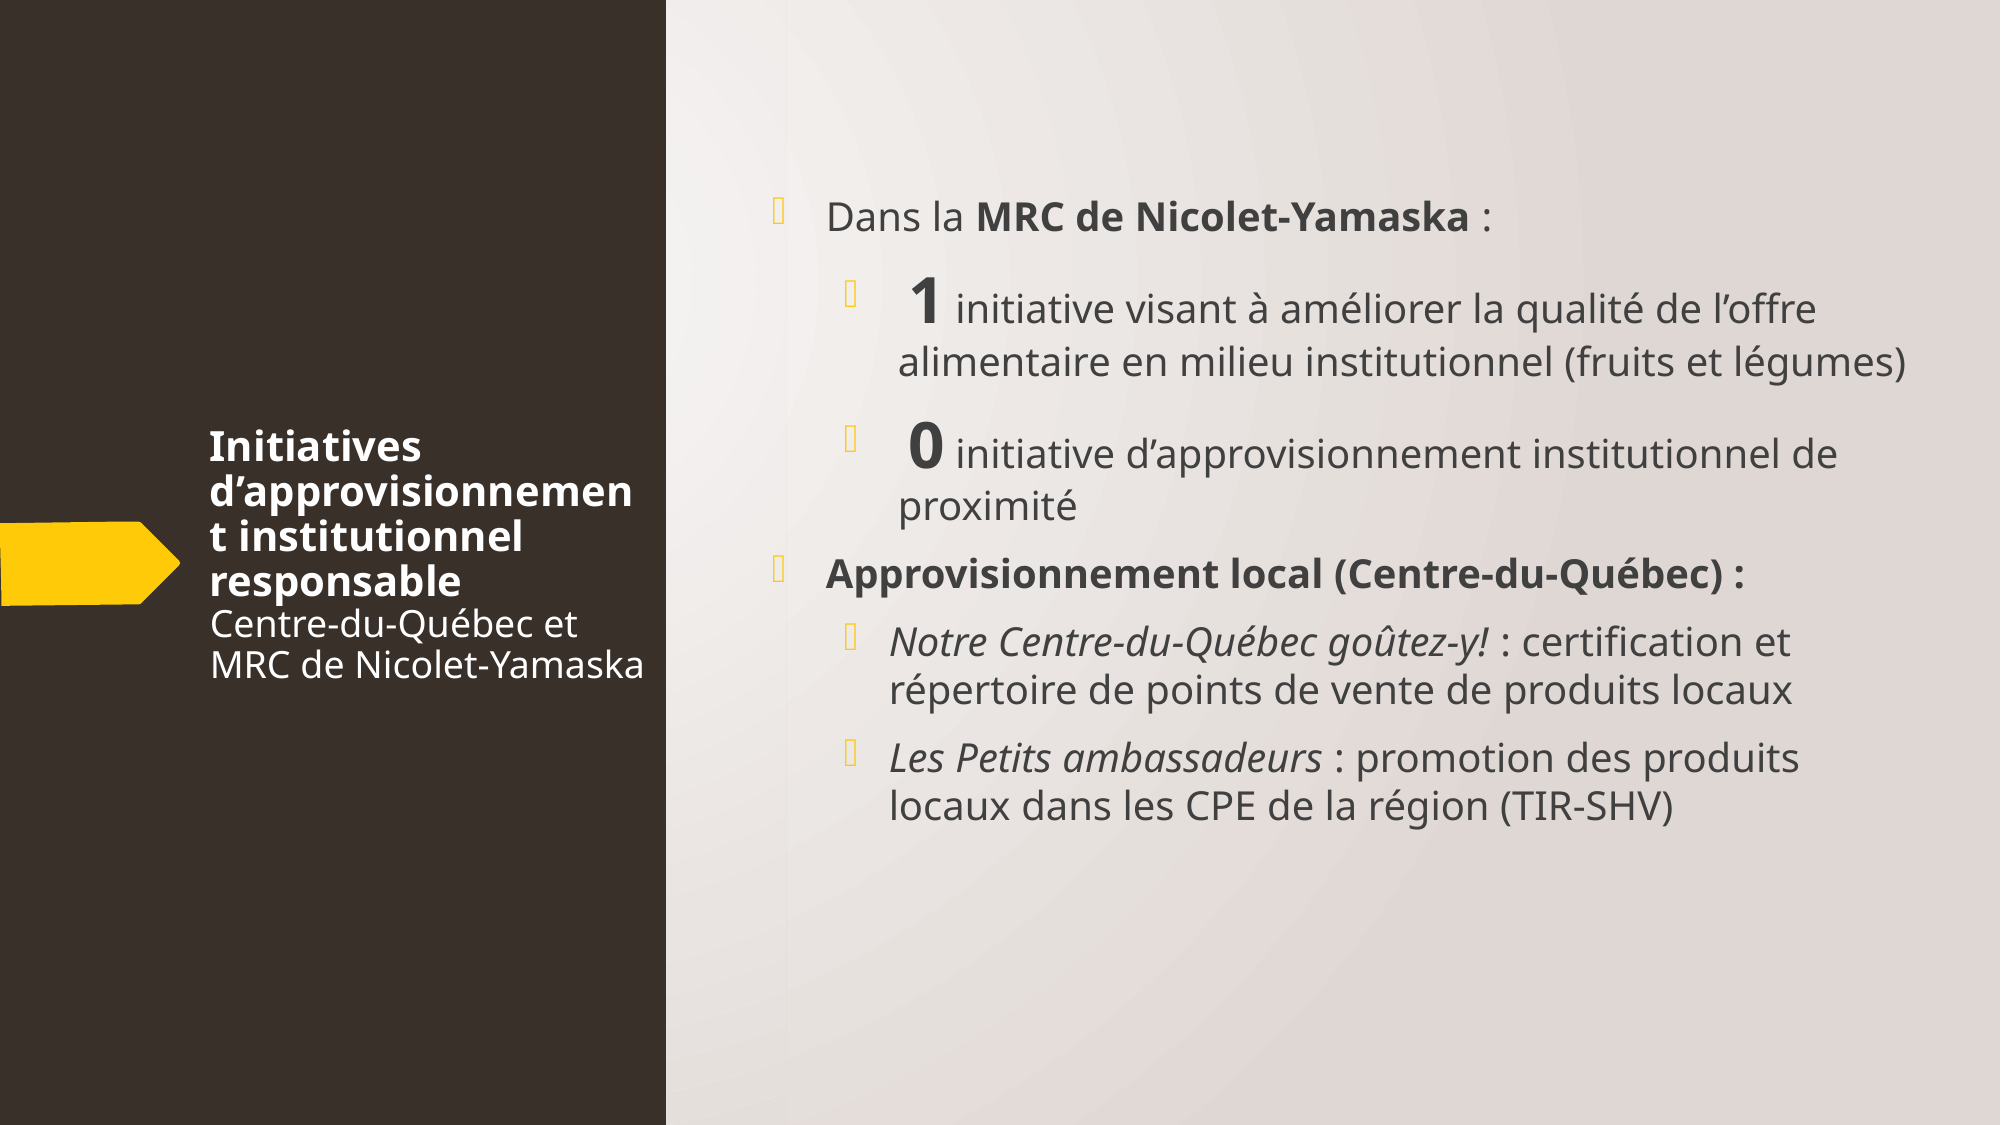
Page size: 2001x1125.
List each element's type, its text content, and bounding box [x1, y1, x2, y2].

text_box Dans la MRC de Nicolet-Yamaska : 1 initiative visant à améliorer la qualité de l’offre alimentaire en milieu institutionnel (fruits et légumes) 0 initiative d’approvisionnement institutionnel de proximité Approvisionnement local (Centre-du-Québec) : Notre Centre-du-Québec goûtez-y! : certification et répertoire de points de vente de produits locaux Les Petits ambassadeurs : promotion des produits locaux dans les CPE de la région (TIR-SHV) [756, 183, 1933, 881]
text_box [0, 0, 667, 1125]
text_box [0, 521, 181, 606]
title Initiatives d’approvisionnement institutionnel responsable Centre-du-Québec et MRC de Nicolet-Yamaska [194, 418, 666, 763]
text_box [785, 0, 2000, 1125]
